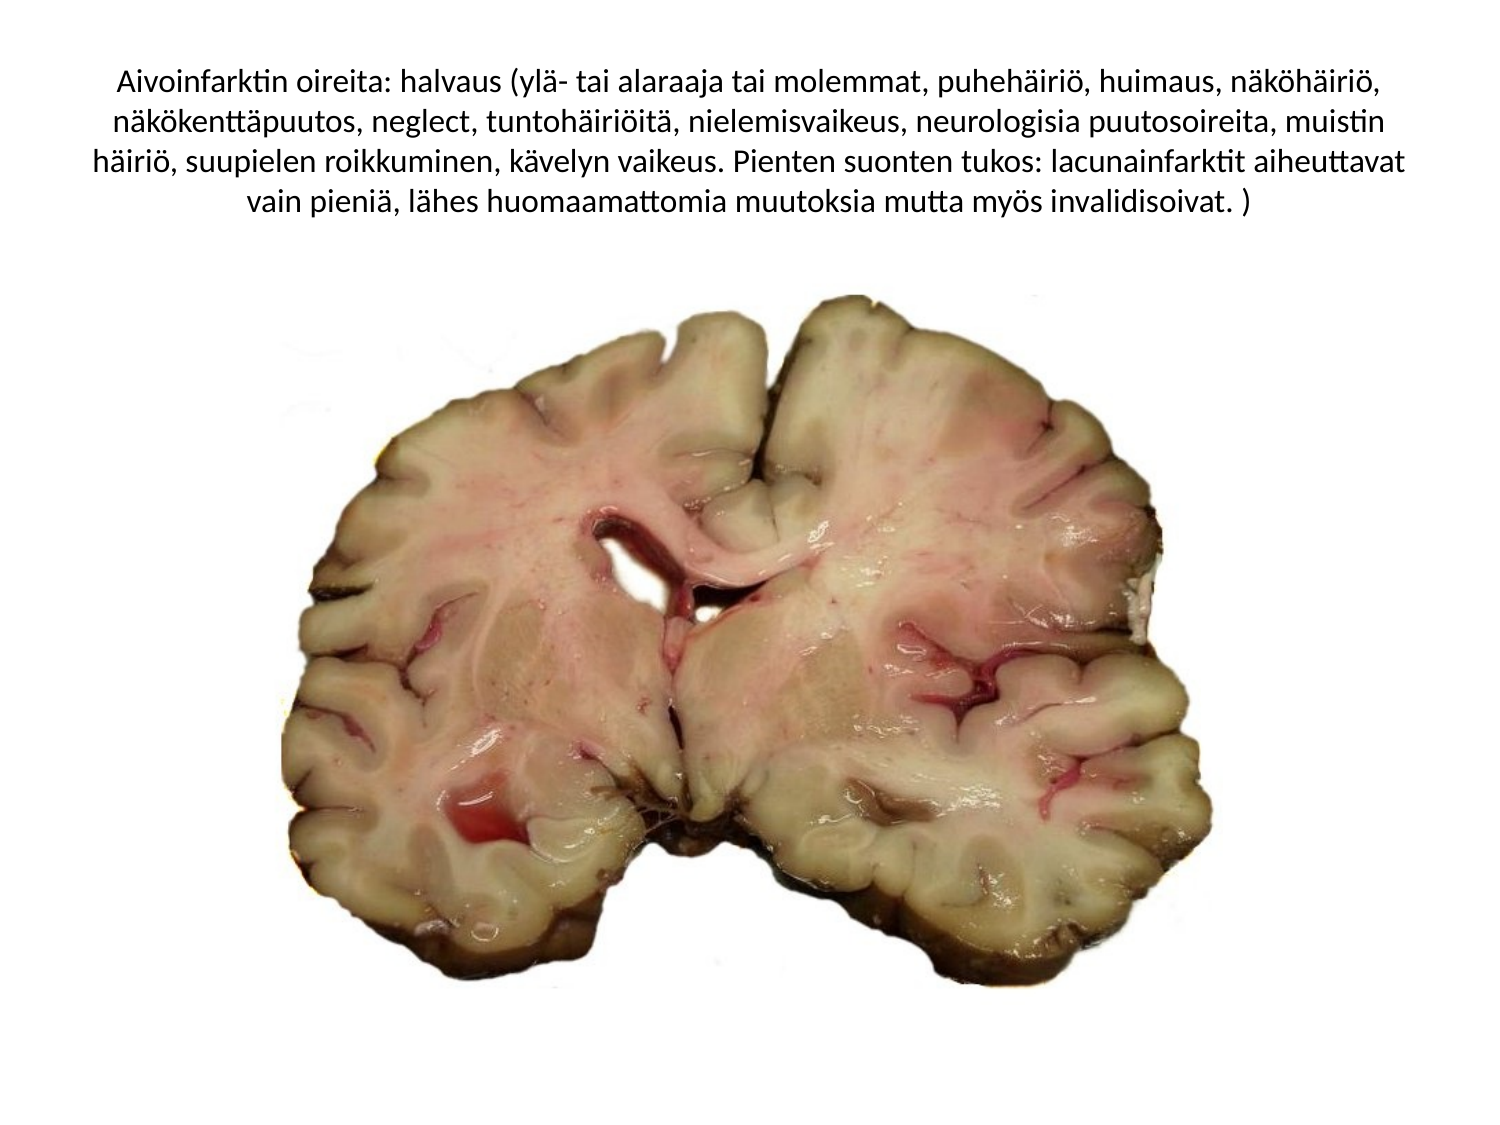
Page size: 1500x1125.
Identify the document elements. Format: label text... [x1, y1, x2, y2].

picture [254, 262, 1245, 1006]
title Aivoinfarktin oireita: halvaus (ylä- tai alaraaja tai molemmat, puhehäiriö, huimaus, näköhäiriö, näkökenttäpuutos, neglect, tuntohäiriöitä, nielemisvaikeus, neurologisia puutosoireita, muistin häiriö, suupielen roikkuminen, kävelyn vaikeus. Pienten suonten tukos: lacunainfarktit aiheuttavat vain pieniä, lähes huomaamattomia muutoksia mutta myös invalidisoivat. ) [75, 45, 1425, 233]
